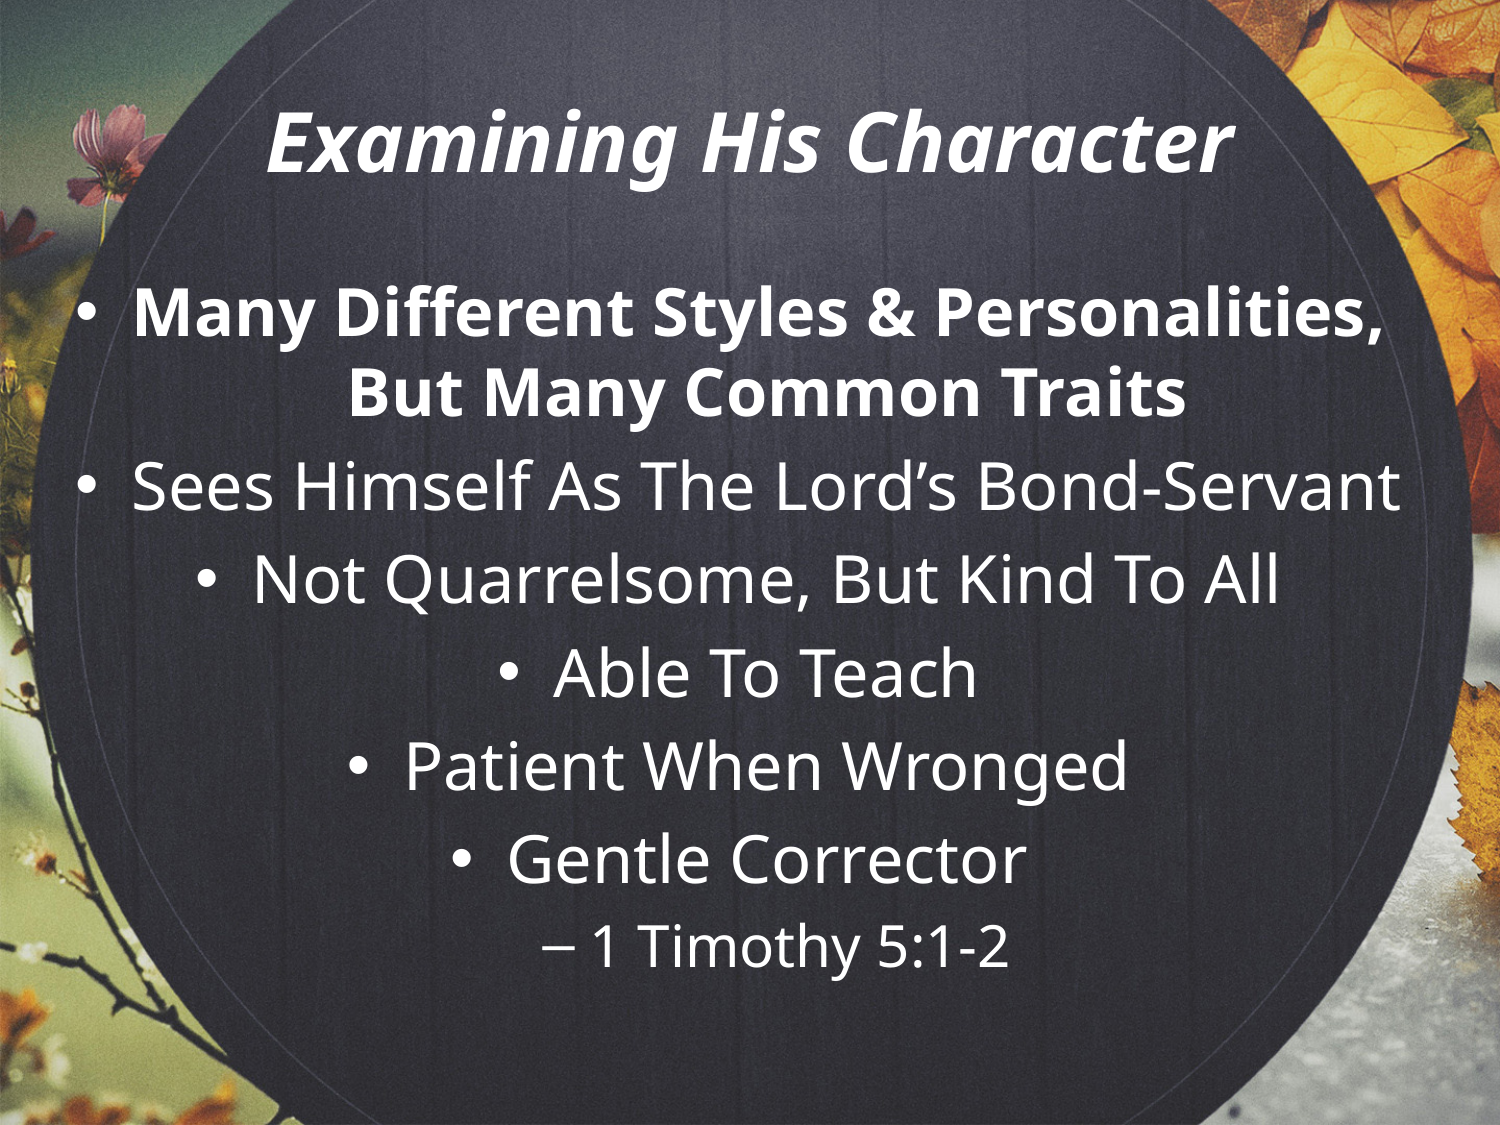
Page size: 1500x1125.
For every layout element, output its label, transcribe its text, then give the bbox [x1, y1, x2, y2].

title Examining His Character [75, 45, 1425, 233]
list Many Different Styles & Personalities, But Many Common Traits Sees Himself As The Lord’s Bond-Servant Not Quarrelsome, But Kind To All Able To Teach Patient When Wronged Gentle Corrector 1 Timothy 5:1-2 [9, 262, 1469, 1066]
picture [0, 0, 1500, 1125]
